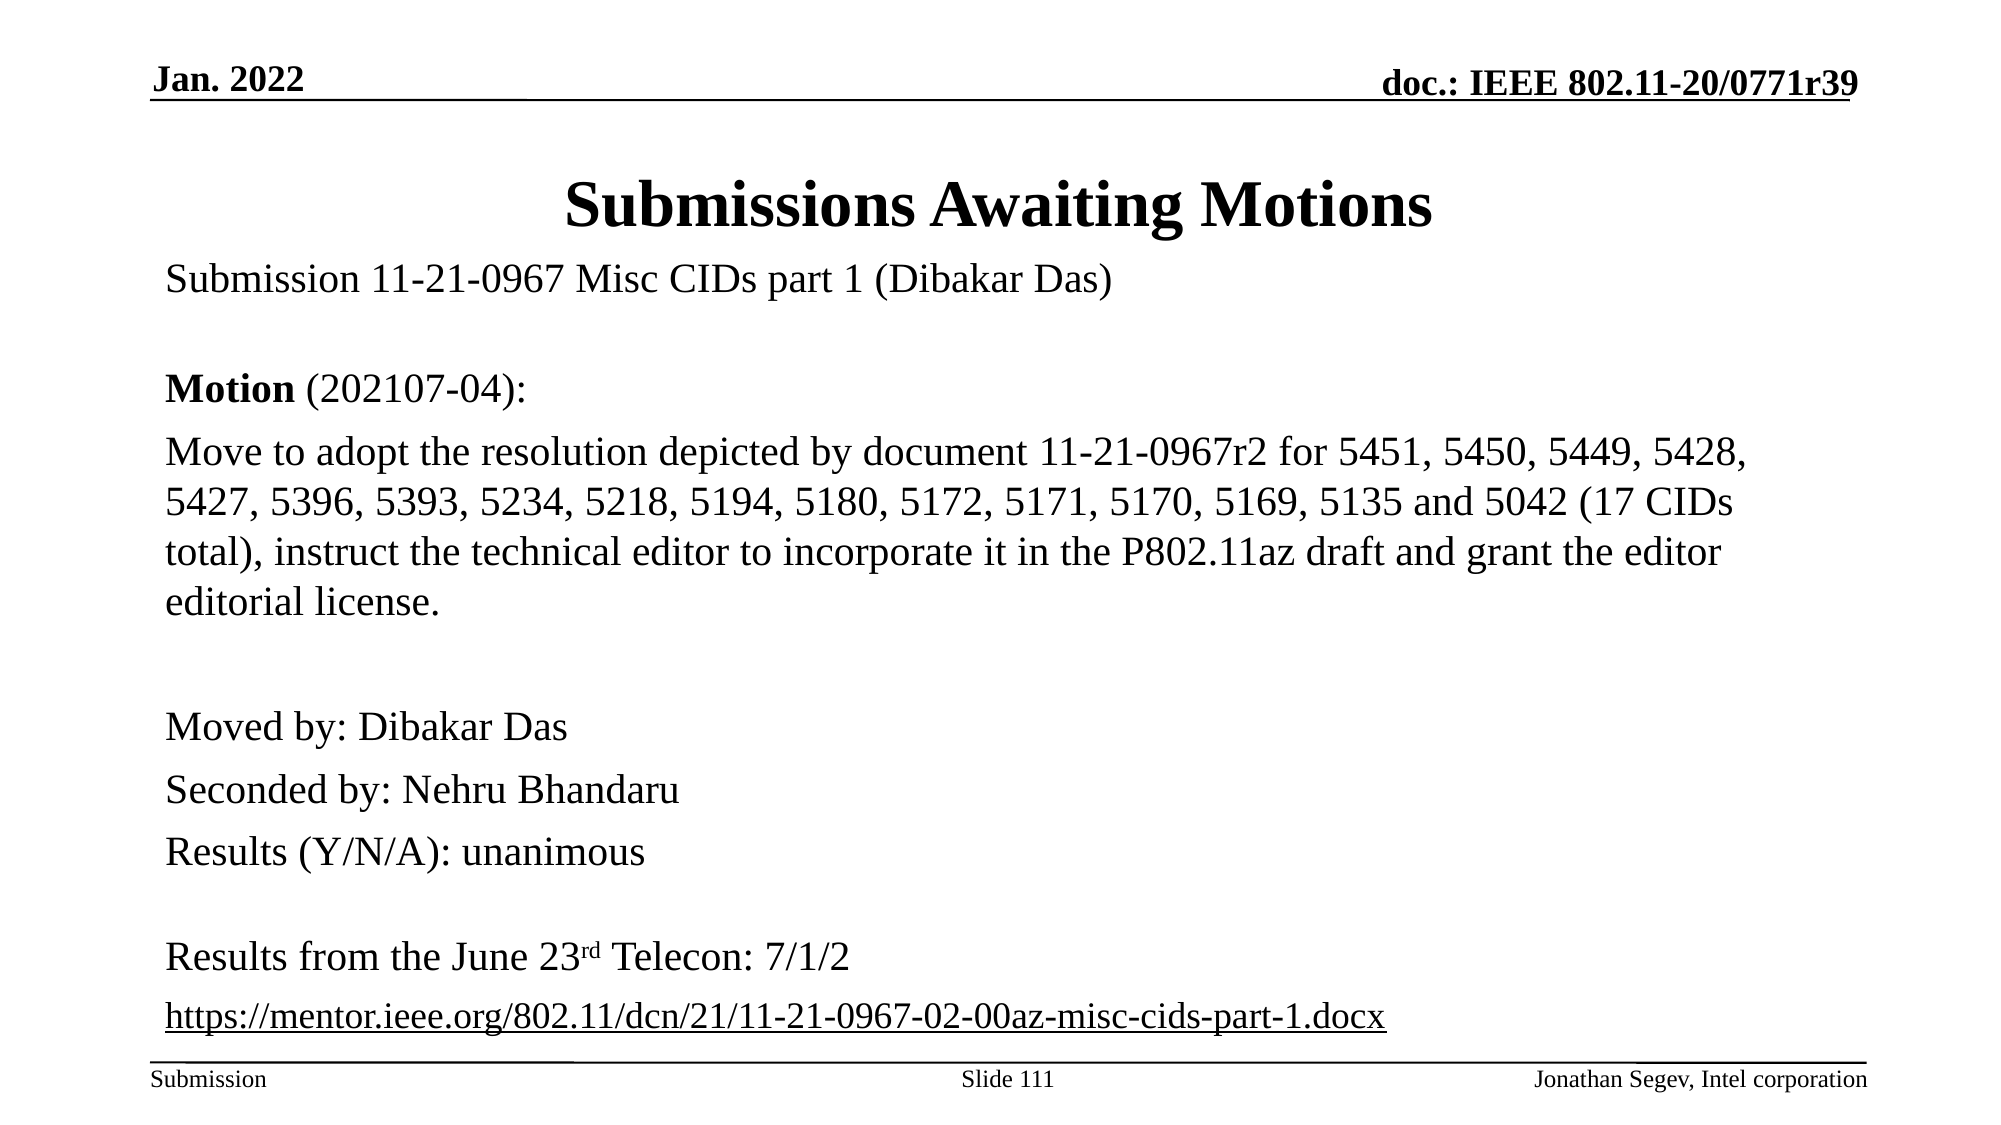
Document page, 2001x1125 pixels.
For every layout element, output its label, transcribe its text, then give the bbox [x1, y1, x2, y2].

slide_number Slide 111 [950, 1061, 1067, 1123]
title Submissions Awaiting Motions [149, 112, 1850, 243]
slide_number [152, 54, 563, 100]
footer Jonathan Segev, Intel corporation [1171, 1061, 1869, 1093]
list Submission 11-21-0967 Misc CIDs part 1 (Dibakar Das) Motion (202107-04): Move to adopt the resolution depicted by document 11-21-0967r2 for 5451, 5450, 5449, 5428, 5427, 5396, 5393, 5234, 5218, 5194, 5180, 5172, 5171, 5170, 5169, 5135 and 5042 (17 CIDs total), instruct the technical editor to incorporate it in the P802.11az draft and grant the editor editorial license. Moved by: Dibakar Das Seconded by: Nehru Bhandaru Results (Y/N/A): unanimous Results from the June 23rd Telecon: 7/1/2 https://mentor.ieee.org/802.11/dcn/21/11-21-0967-02-00az-misc-cids-part-1.docx [149, 243, 1850, 1000]
